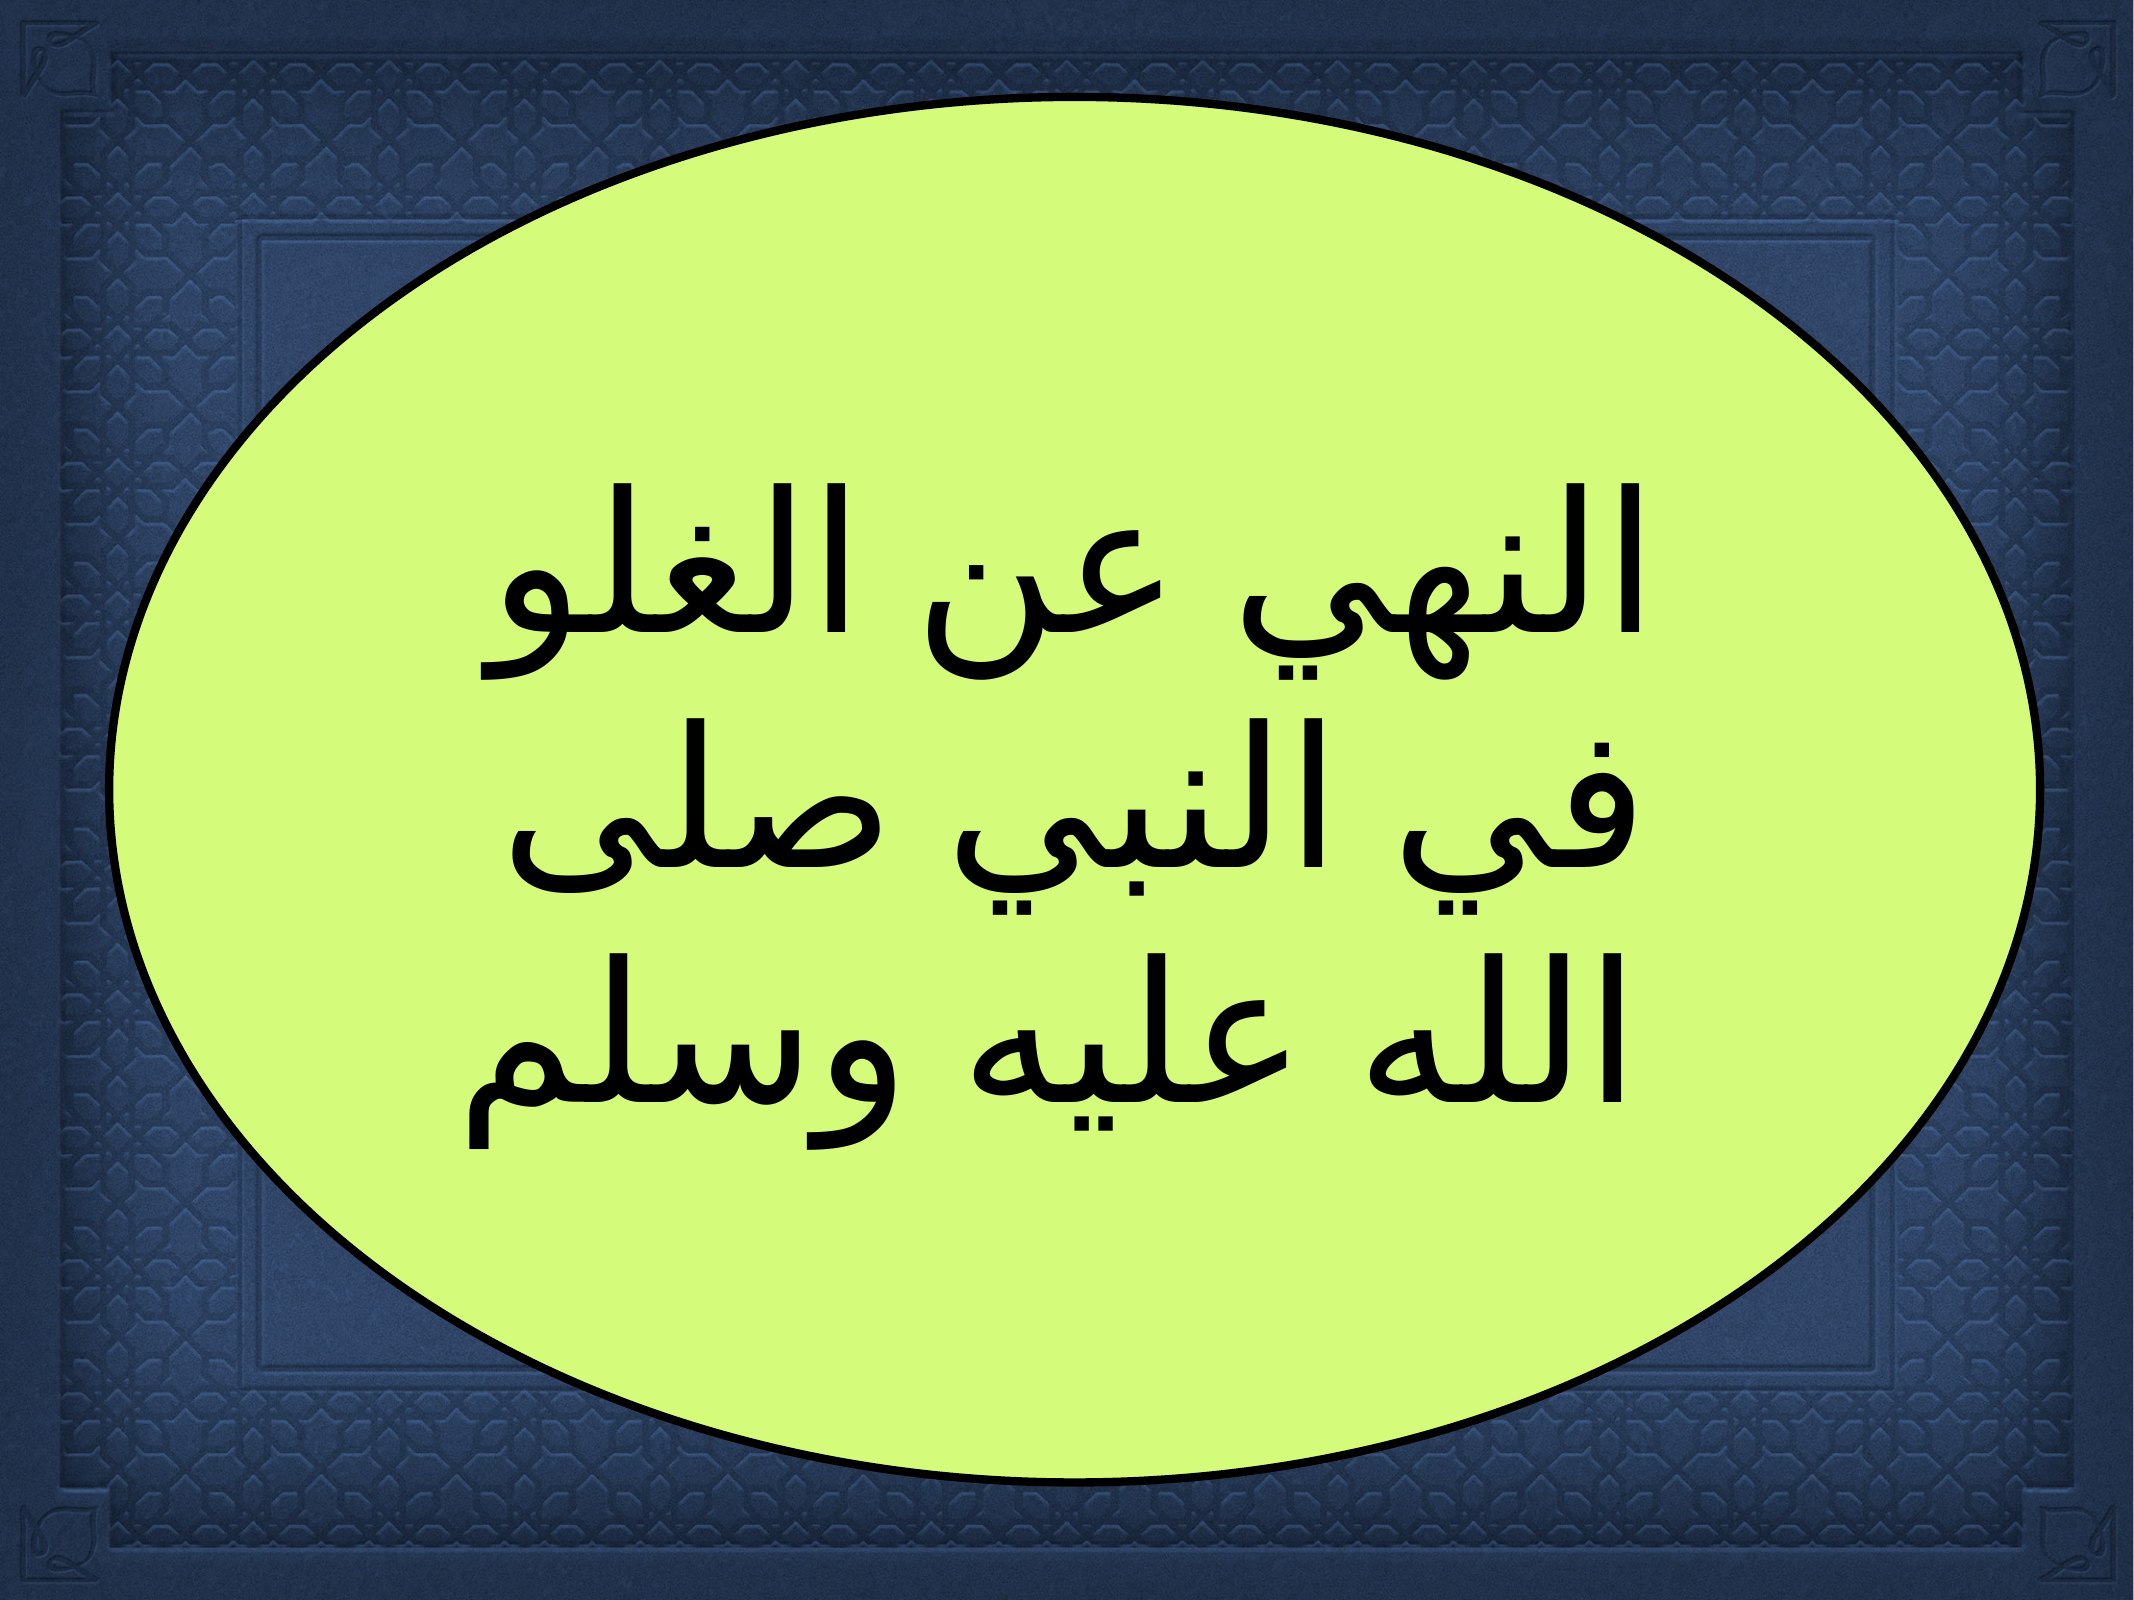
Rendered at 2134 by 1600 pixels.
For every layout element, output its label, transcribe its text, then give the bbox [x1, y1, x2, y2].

picture [0, 0, 2134, 1600]
text_box النهي عن الغلو في النبي صلى الله عليه وسلم [109, 96, 2041, 1483]
